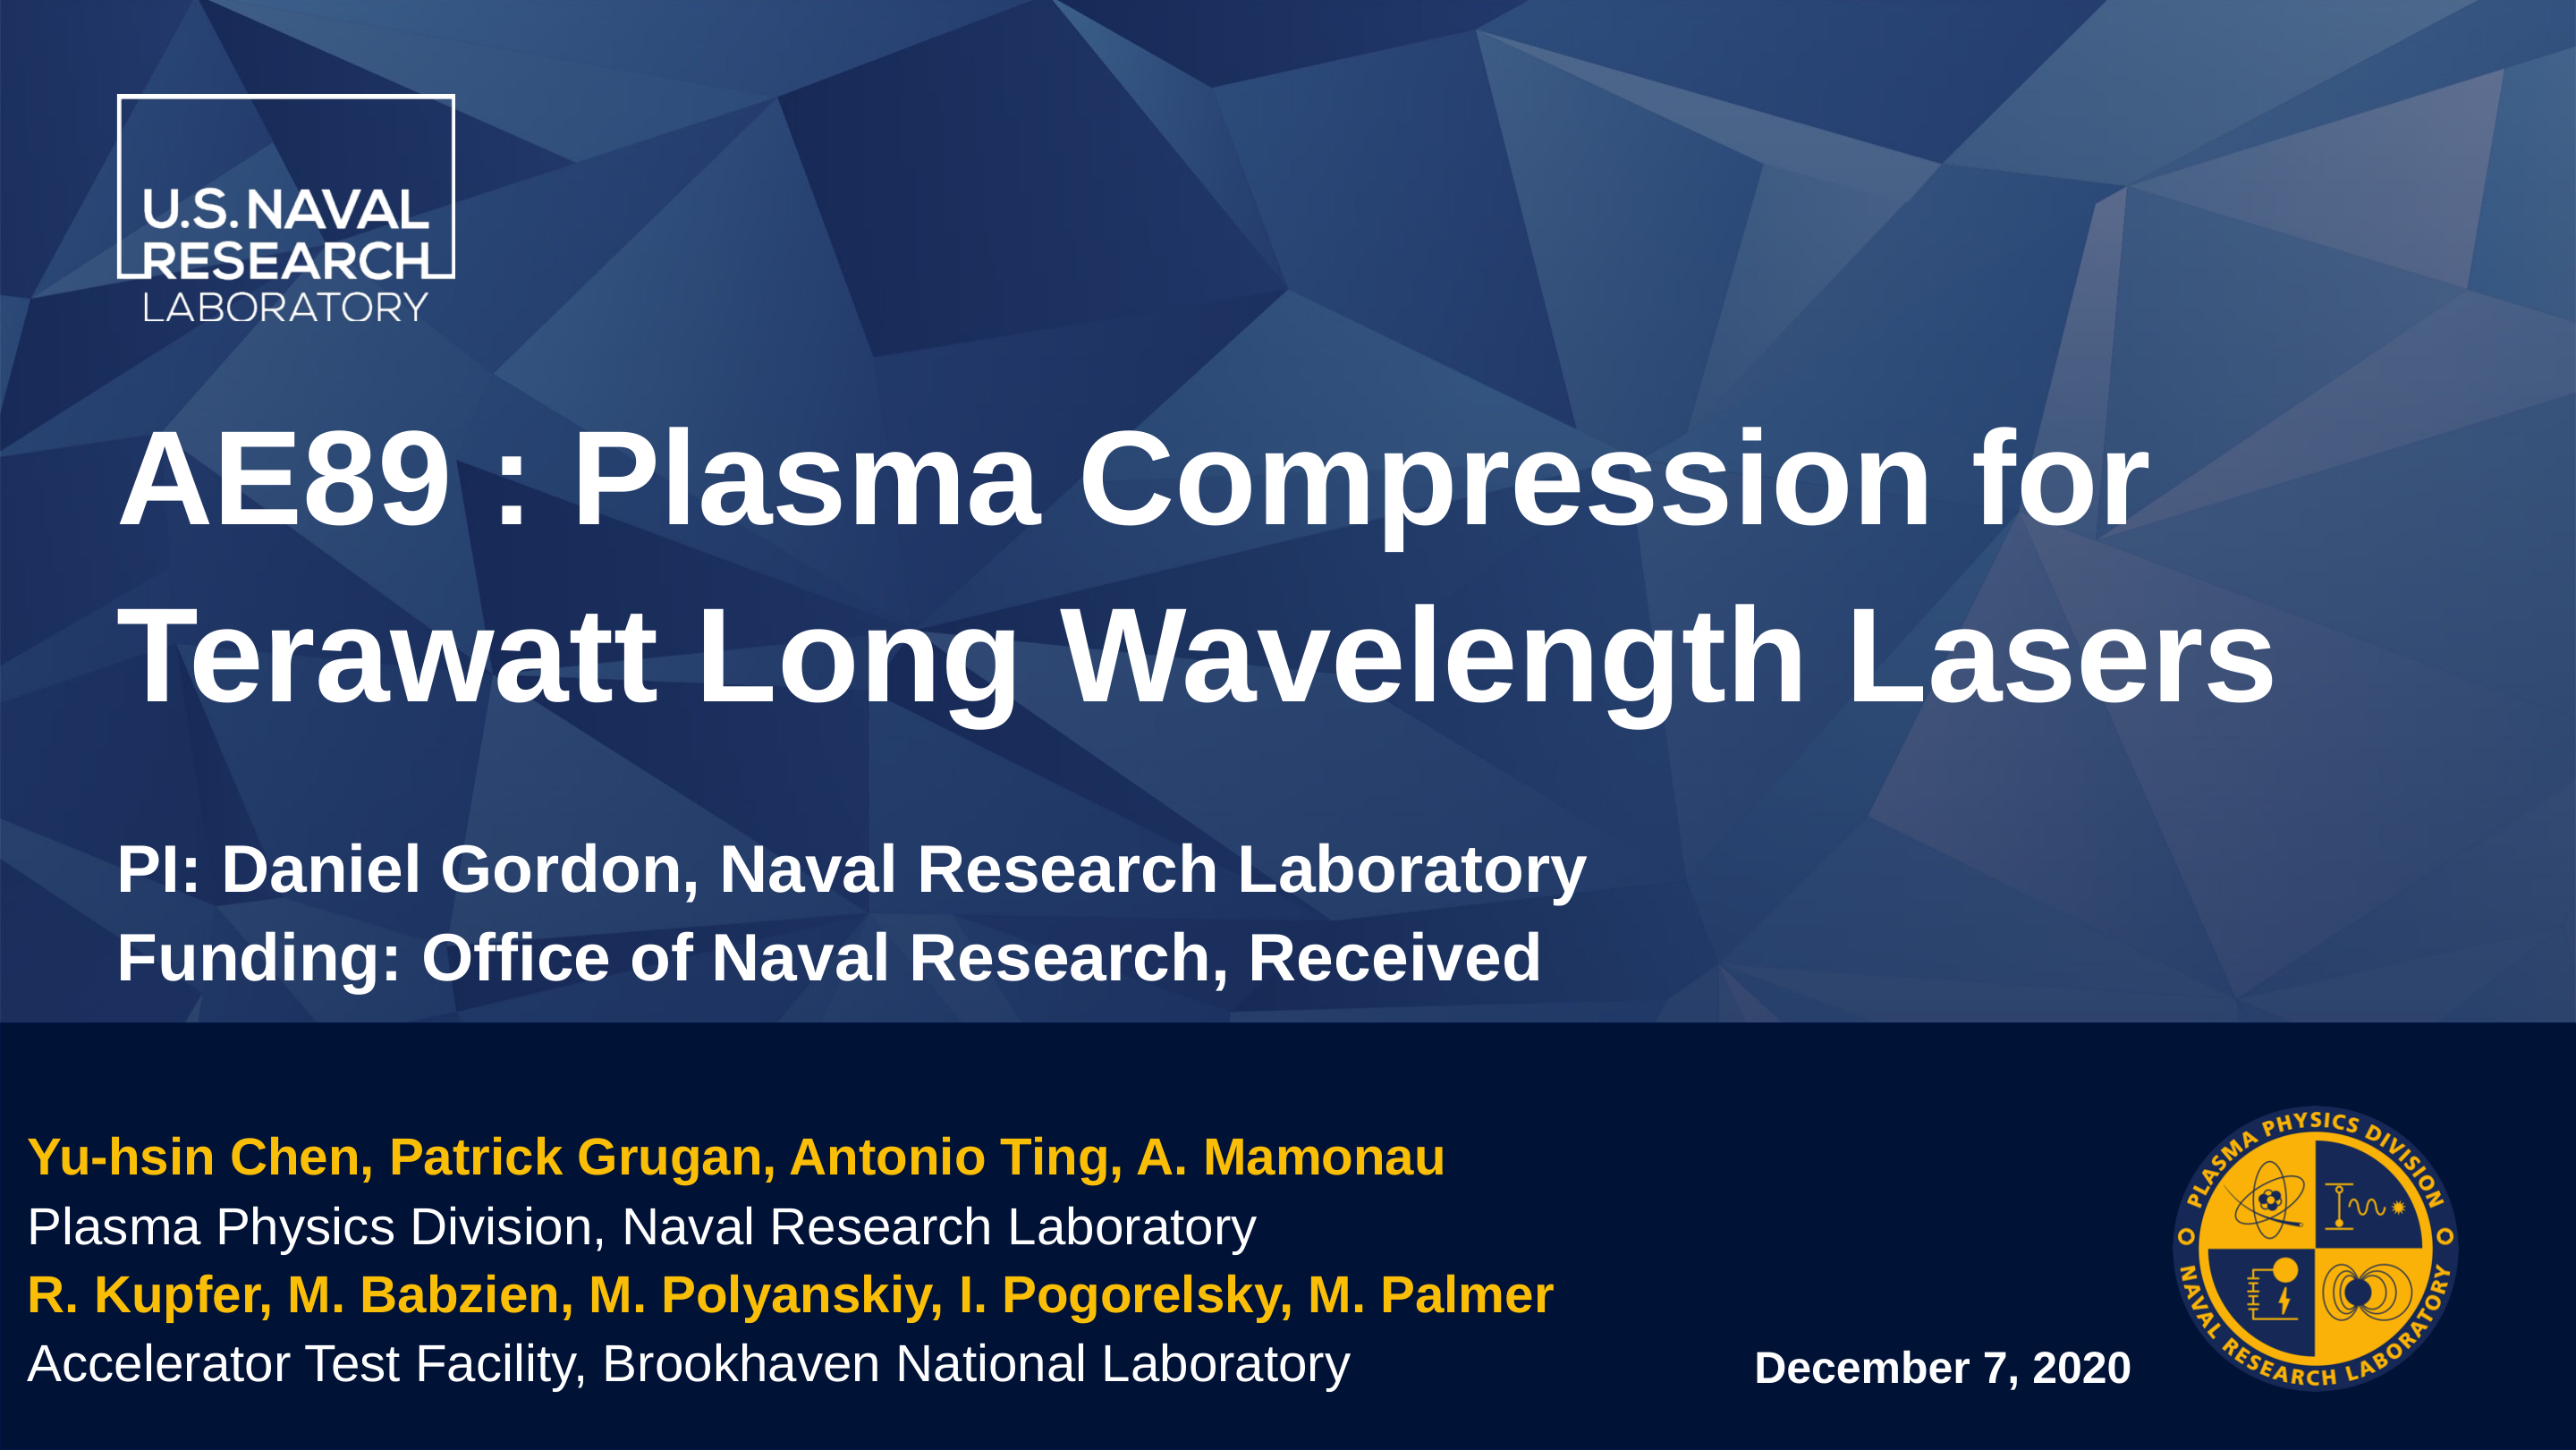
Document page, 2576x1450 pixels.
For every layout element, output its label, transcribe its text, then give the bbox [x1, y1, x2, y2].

list December 7, 2020 [1480, 1106, 2132, 1393]
picture [2173, 1106, 2459, 1392]
list Yu-hsin Chen, Patrick Grugan, Antonio Ting, A. Mamonau Plasma Physics Division, Naval Research Laboratory R. Kupfer, M. Babzien, M. Polyanskiy, I. Pogorelsky, M. Palmer Accelerator Test Facility, Brookhaven National Laboratory [27, 1053, 1697, 1393]
title AE89 : Plasma Compression for Terawatt Long Wavelength Lasers PI: Daniel Gordon, Naval Research Laboratory Funding: Office of Naval Research, Received [116, 374, 2460, 1027]
picture [0, 0, 2576, 1022]
